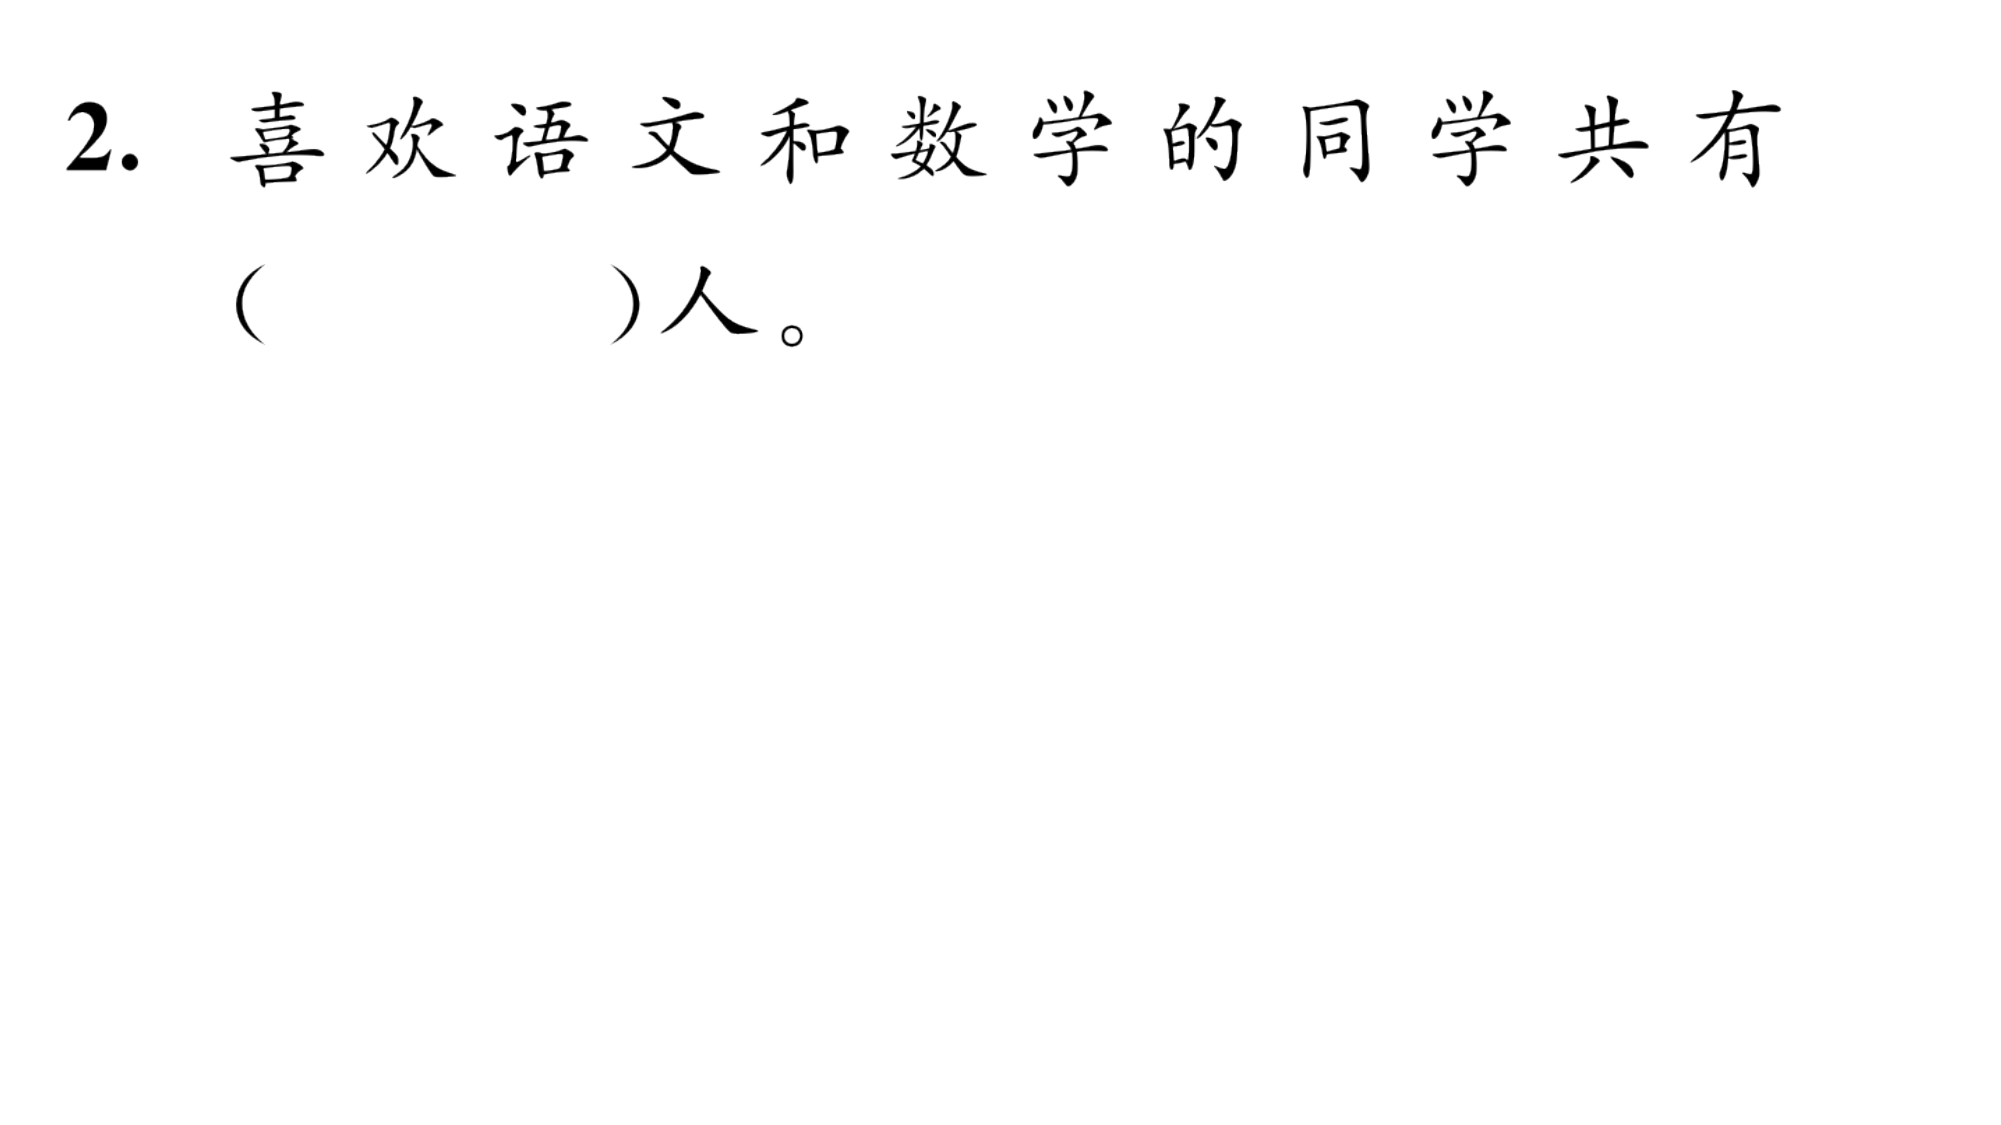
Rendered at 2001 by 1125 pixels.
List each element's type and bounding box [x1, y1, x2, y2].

picture [58, 58, 1949, 400]
